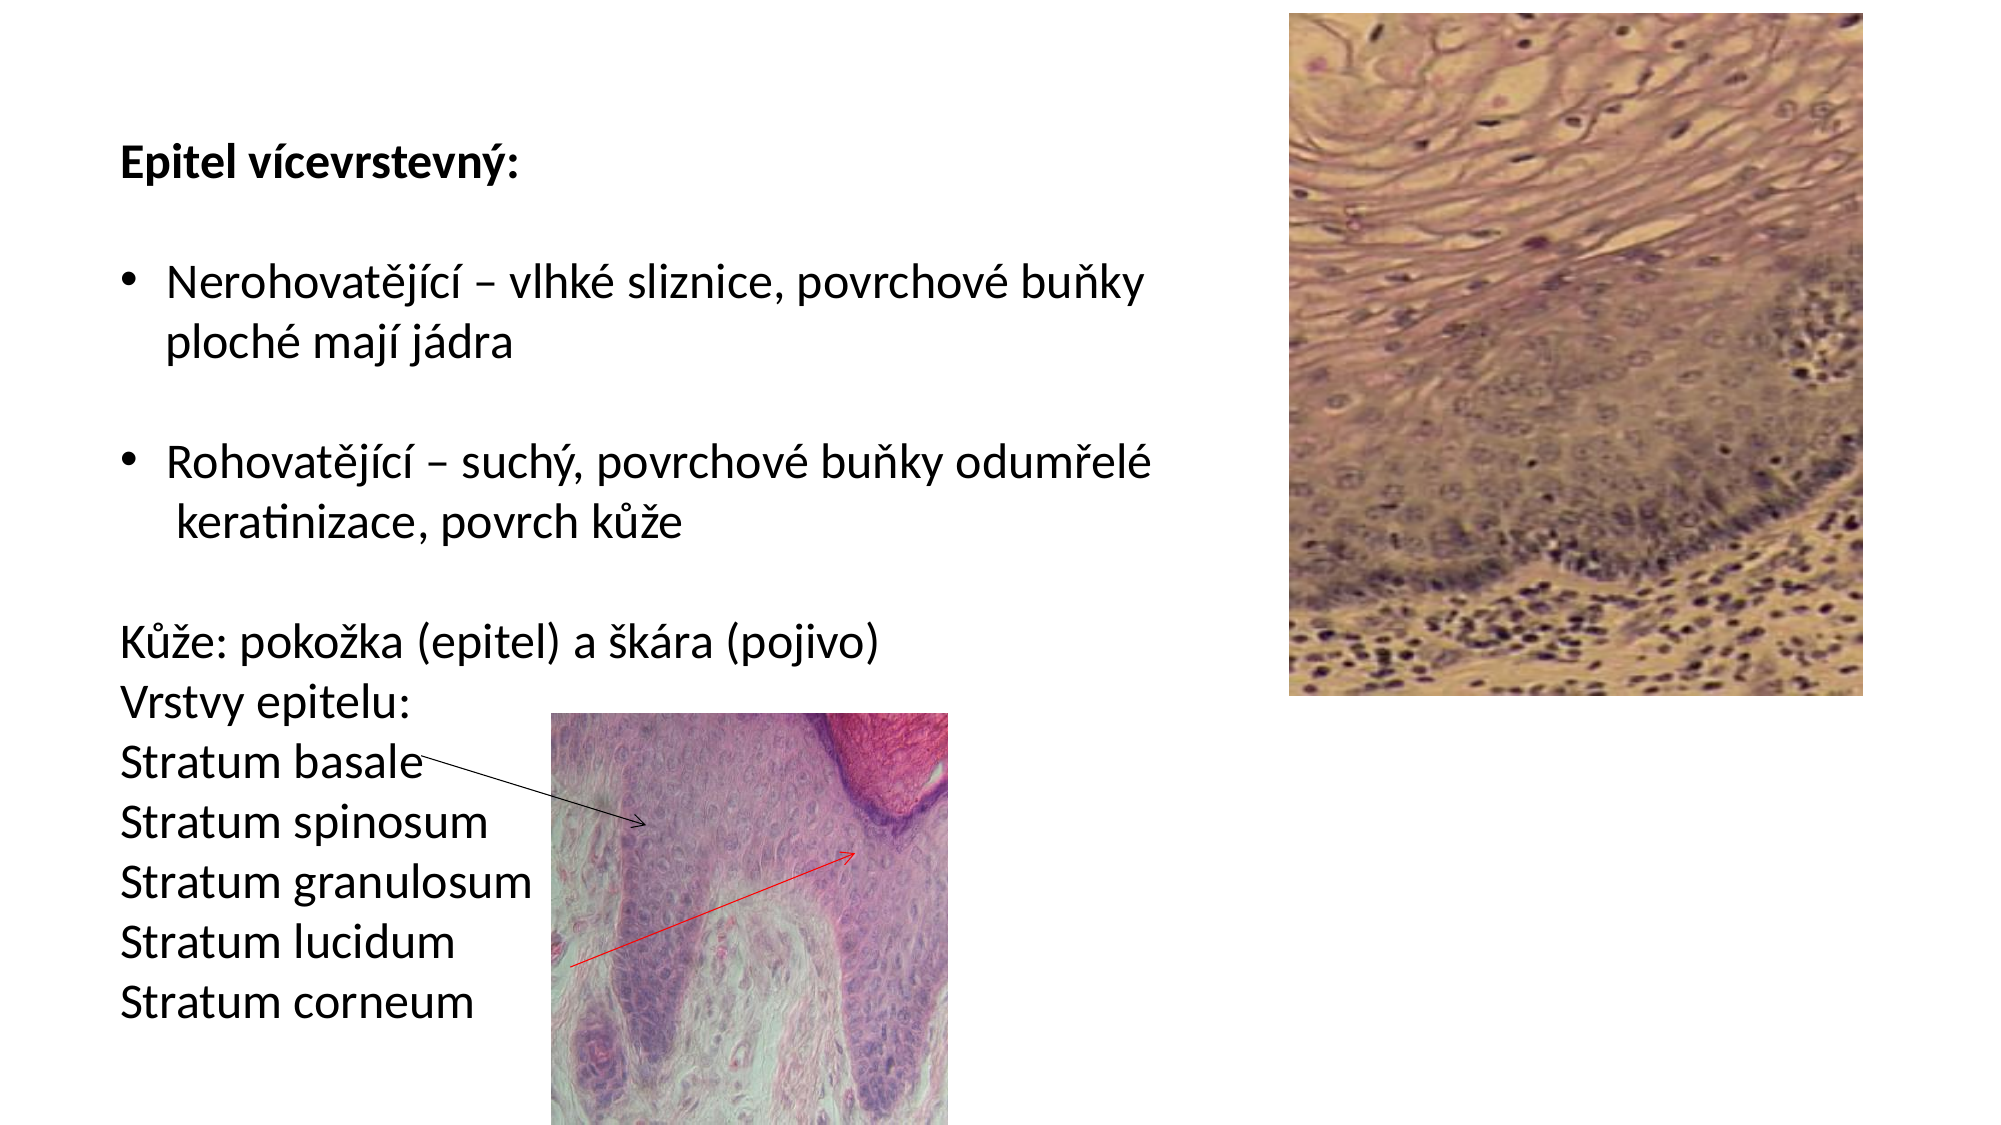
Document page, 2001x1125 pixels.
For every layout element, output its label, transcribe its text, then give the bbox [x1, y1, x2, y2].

picture [551, 713, 948, 1125]
picture [1289, 13, 1863, 696]
text_box Epitel vícevrstevný: Nerohovatějící – vlhké sliznice, povrchové buňky ploché mají jádra Rohovatějící – suchý, povrchové buňky odumřelé keratinizace, povrch kůže Kůže: pokožka (epitel) a škára (pojivo) Vrstvy epitelu: Stratum basale Stratum spinosum Stratum granulosum Stratum lucidum Stratum corneum [105, 120, 1225, 1125]
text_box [421, 755, 647, 826]
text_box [570, 853, 856, 968]
